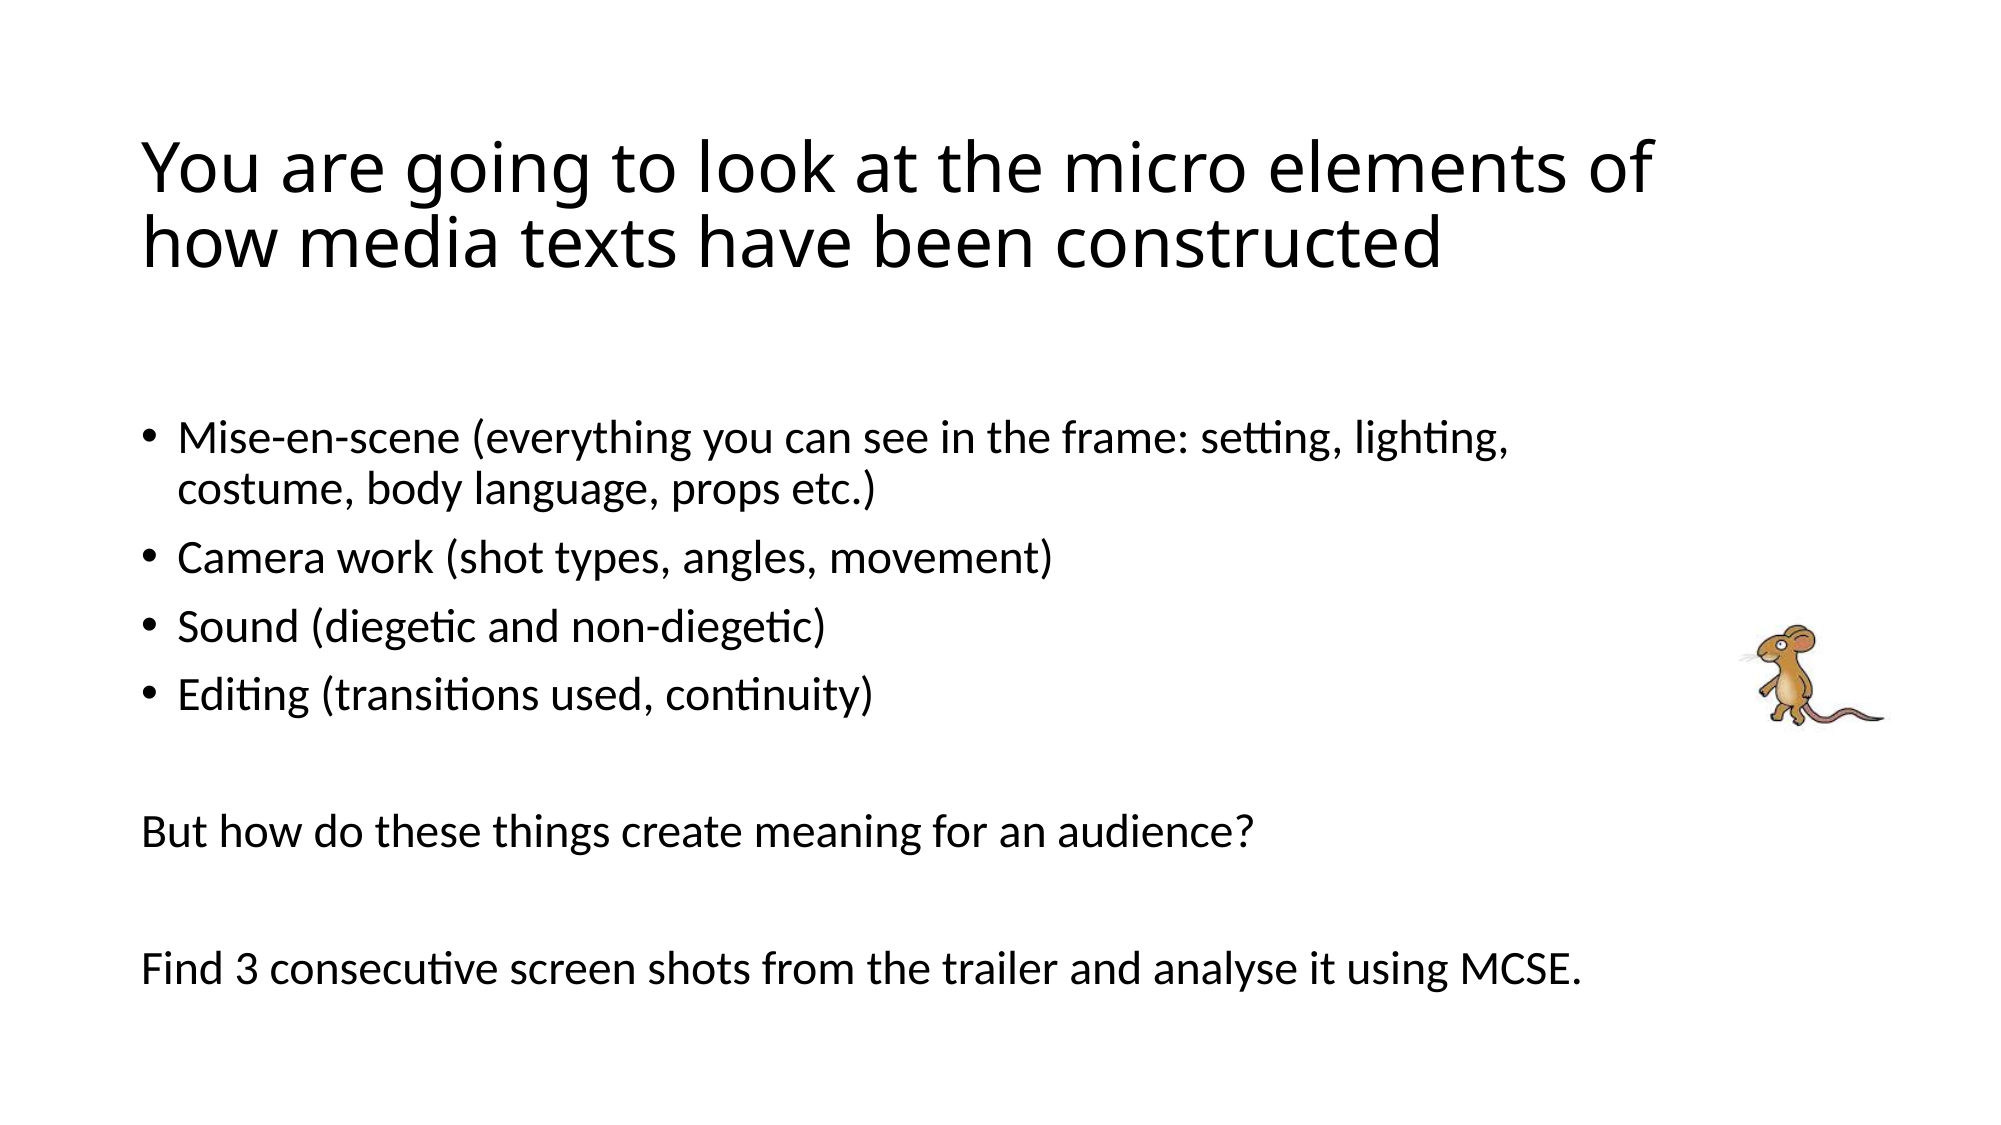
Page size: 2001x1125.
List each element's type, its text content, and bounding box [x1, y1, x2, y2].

picture [1728, 567, 1897, 771]
title You are going to look at the micro elements of how media texts have been constructed [126, 113, 1675, 302]
list Mise-en-scene (everything you can see in the frame: setting, lighting, costume, body language, props etc.) Camera work (shot types, angles, movement) Sound (diegetic and non-diegetic) Editing (transitions used, continuity) But how do these things create meaning for an audience? Find 3 consecutive screen shots from the trailer and analyse it using MCSE. [126, 404, 1675, 1005]
